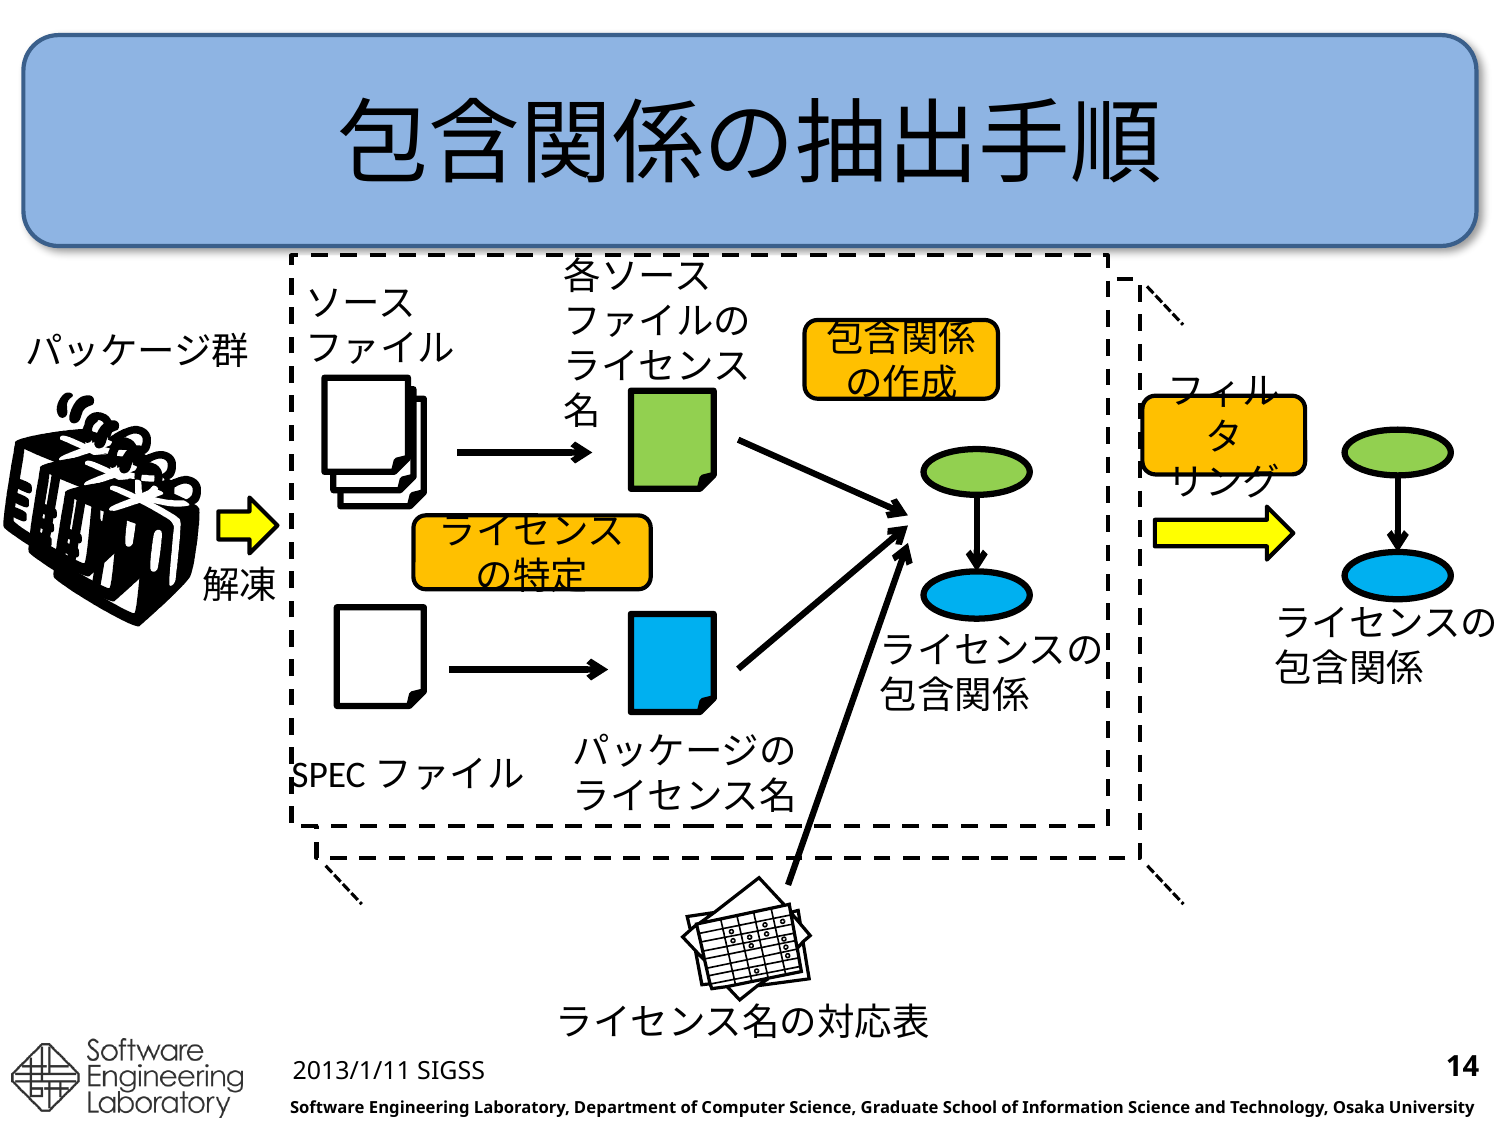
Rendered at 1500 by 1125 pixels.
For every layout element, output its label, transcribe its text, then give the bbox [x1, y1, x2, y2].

picture [679, 875, 813, 1003]
picture [3, 392, 202, 627]
title 包含関係の抽出手順 [75, 45, 1425, 233]
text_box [787, 542, 909, 886]
text_box [628, 388, 716, 491]
text_box [314, 826, 782, 860]
text_box [1152, 504, 1296, 562]
text_box [1342, 427, 1453, 478]
text_box [289, 253, 782, 828]
text_box [913, 724, 1110, 828]
text_box [628, 611, 716, 715]
text_box [331, 387, 416, 493]
text_box [334, 605, 426, 709]
text_box 包含関係の作成 [802, 317, 1001, 401]
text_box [1146, 286, 1184, 325]
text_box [1147, 865, 1184, 905]
slide_number 14 [1417, 1039, 1495, 1083]
text_box [921, 446, 1032, 497]
text_box [216, 495, 280, 556]
text_box ライセンスの 包含関係 [1259, 592, 1500, 697]
picture [11, 1038, 243, 1118]
text_box パッケージ群 [10, 319, 265, 380]
text_box ライセンスの 包含関係 [913, 619, 1119, 724]
text_box [322, 377, 411, 474]
text_box パッケージの ライセンス名 [557, 719, 782, 825]
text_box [325, 865, 362, 905]
text_box ライセンスの特定 [411, 513, 653, 592]
text_box 解凍 [206, 553, 293, 614]
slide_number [277, 1046, 628, 1083]
text_box 各ソース ファイルの ライセンス名 [549, 244, 789, 439]
text_box SPECファイル [276, 742, 540, 803]
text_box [737, 525, 909, 670]
text_box [789, 253, 1110, 619]
text_box [1342, 549, 1453, 592]
text_box [338, 396, 426, 509]
text_box ライセンス名の対応表 [540, 990, 945, 1051]
text_box ソース ファイル [290, 271, 471, 377]
text_box [921, 569, 1032, 619]
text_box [737, 439, 909, 516]
text_box [913, 277, 1142, 860]
text_box フィルタ リング [1140, 393, 1308, 477]
